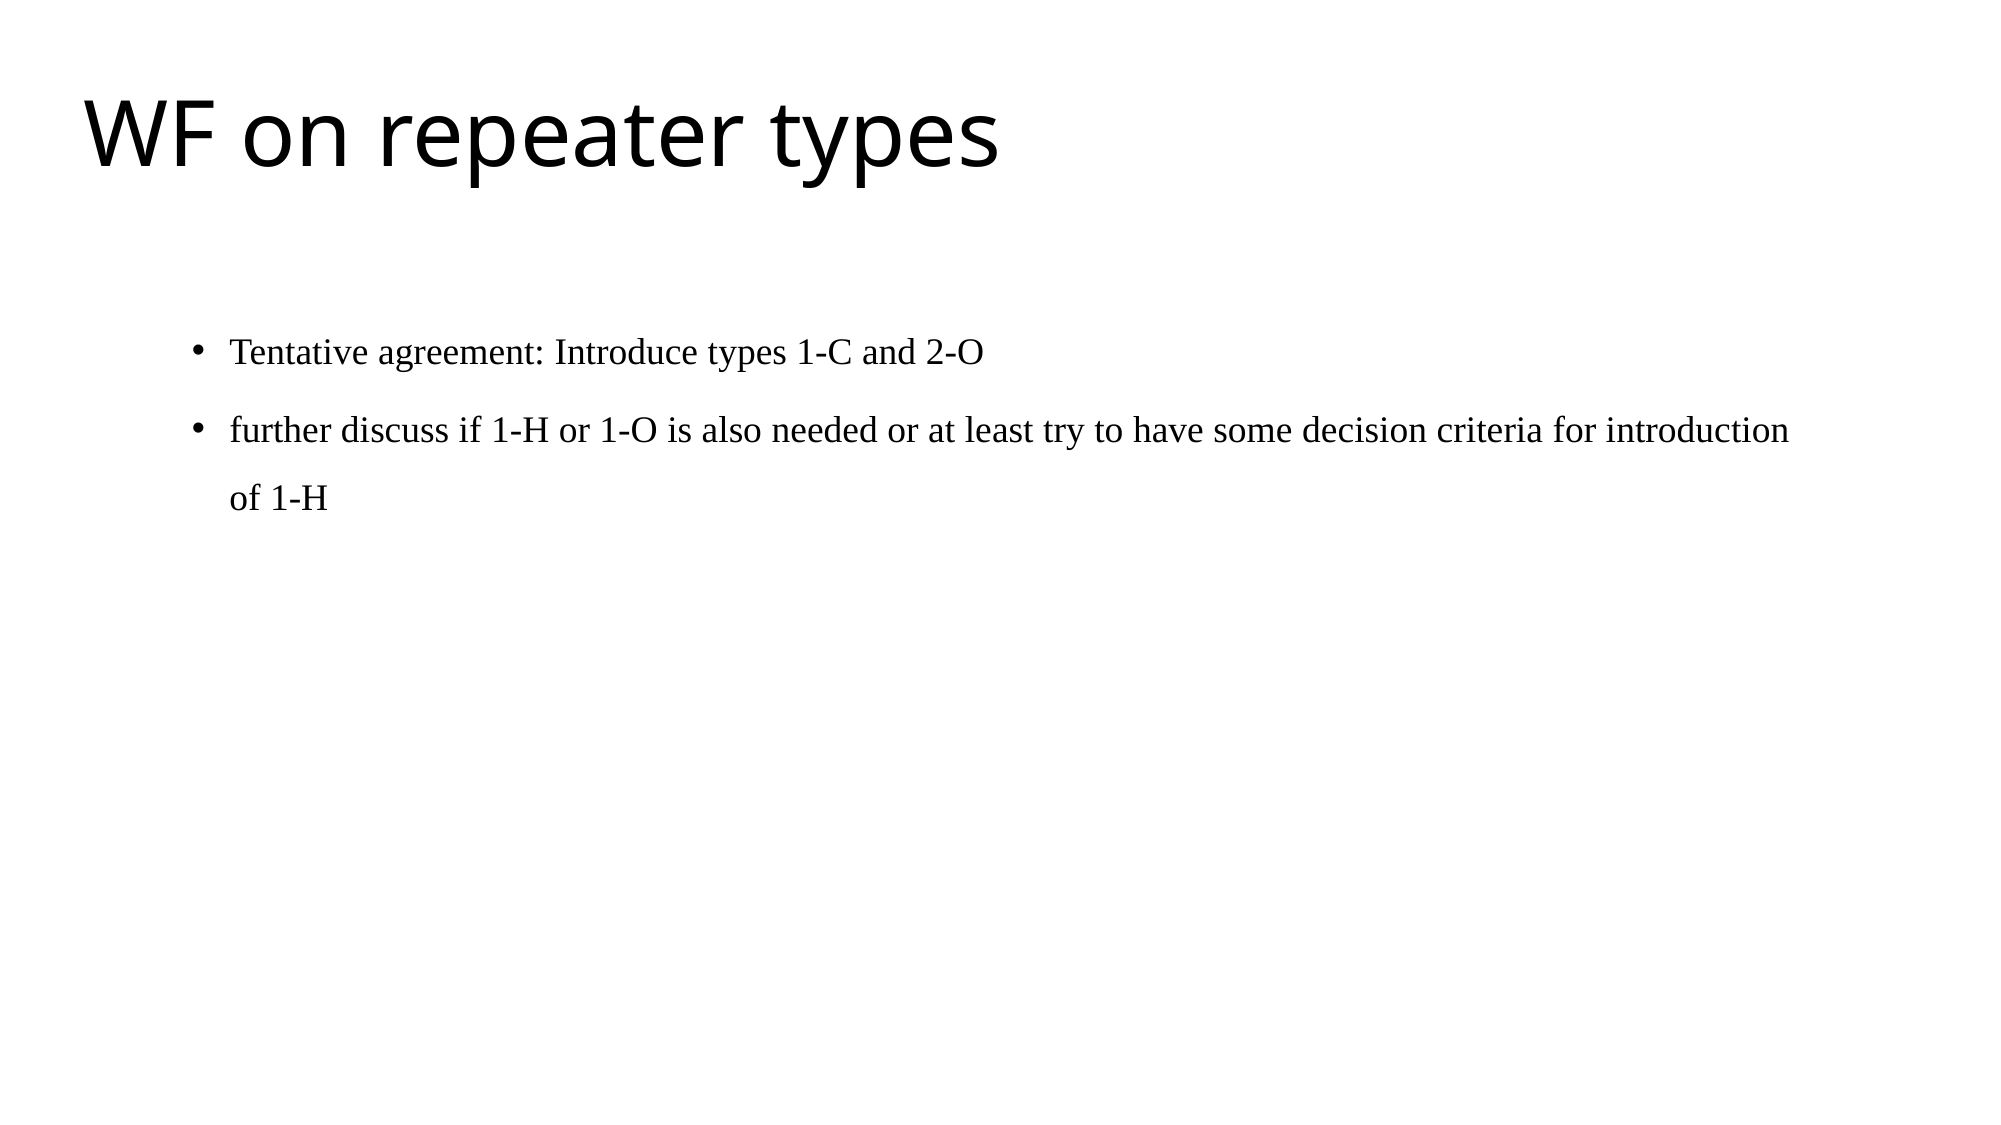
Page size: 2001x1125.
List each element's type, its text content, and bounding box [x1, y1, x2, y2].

list Tentative agreement: Introduce types 1-C and 2-O further discuss if 1-H or 1-O is also needed or at least try to have some decision criteria for introduction of 1-H [101, 297, 1827, 1097]
title WF on repeater types [68, 28, 1932, 246]
